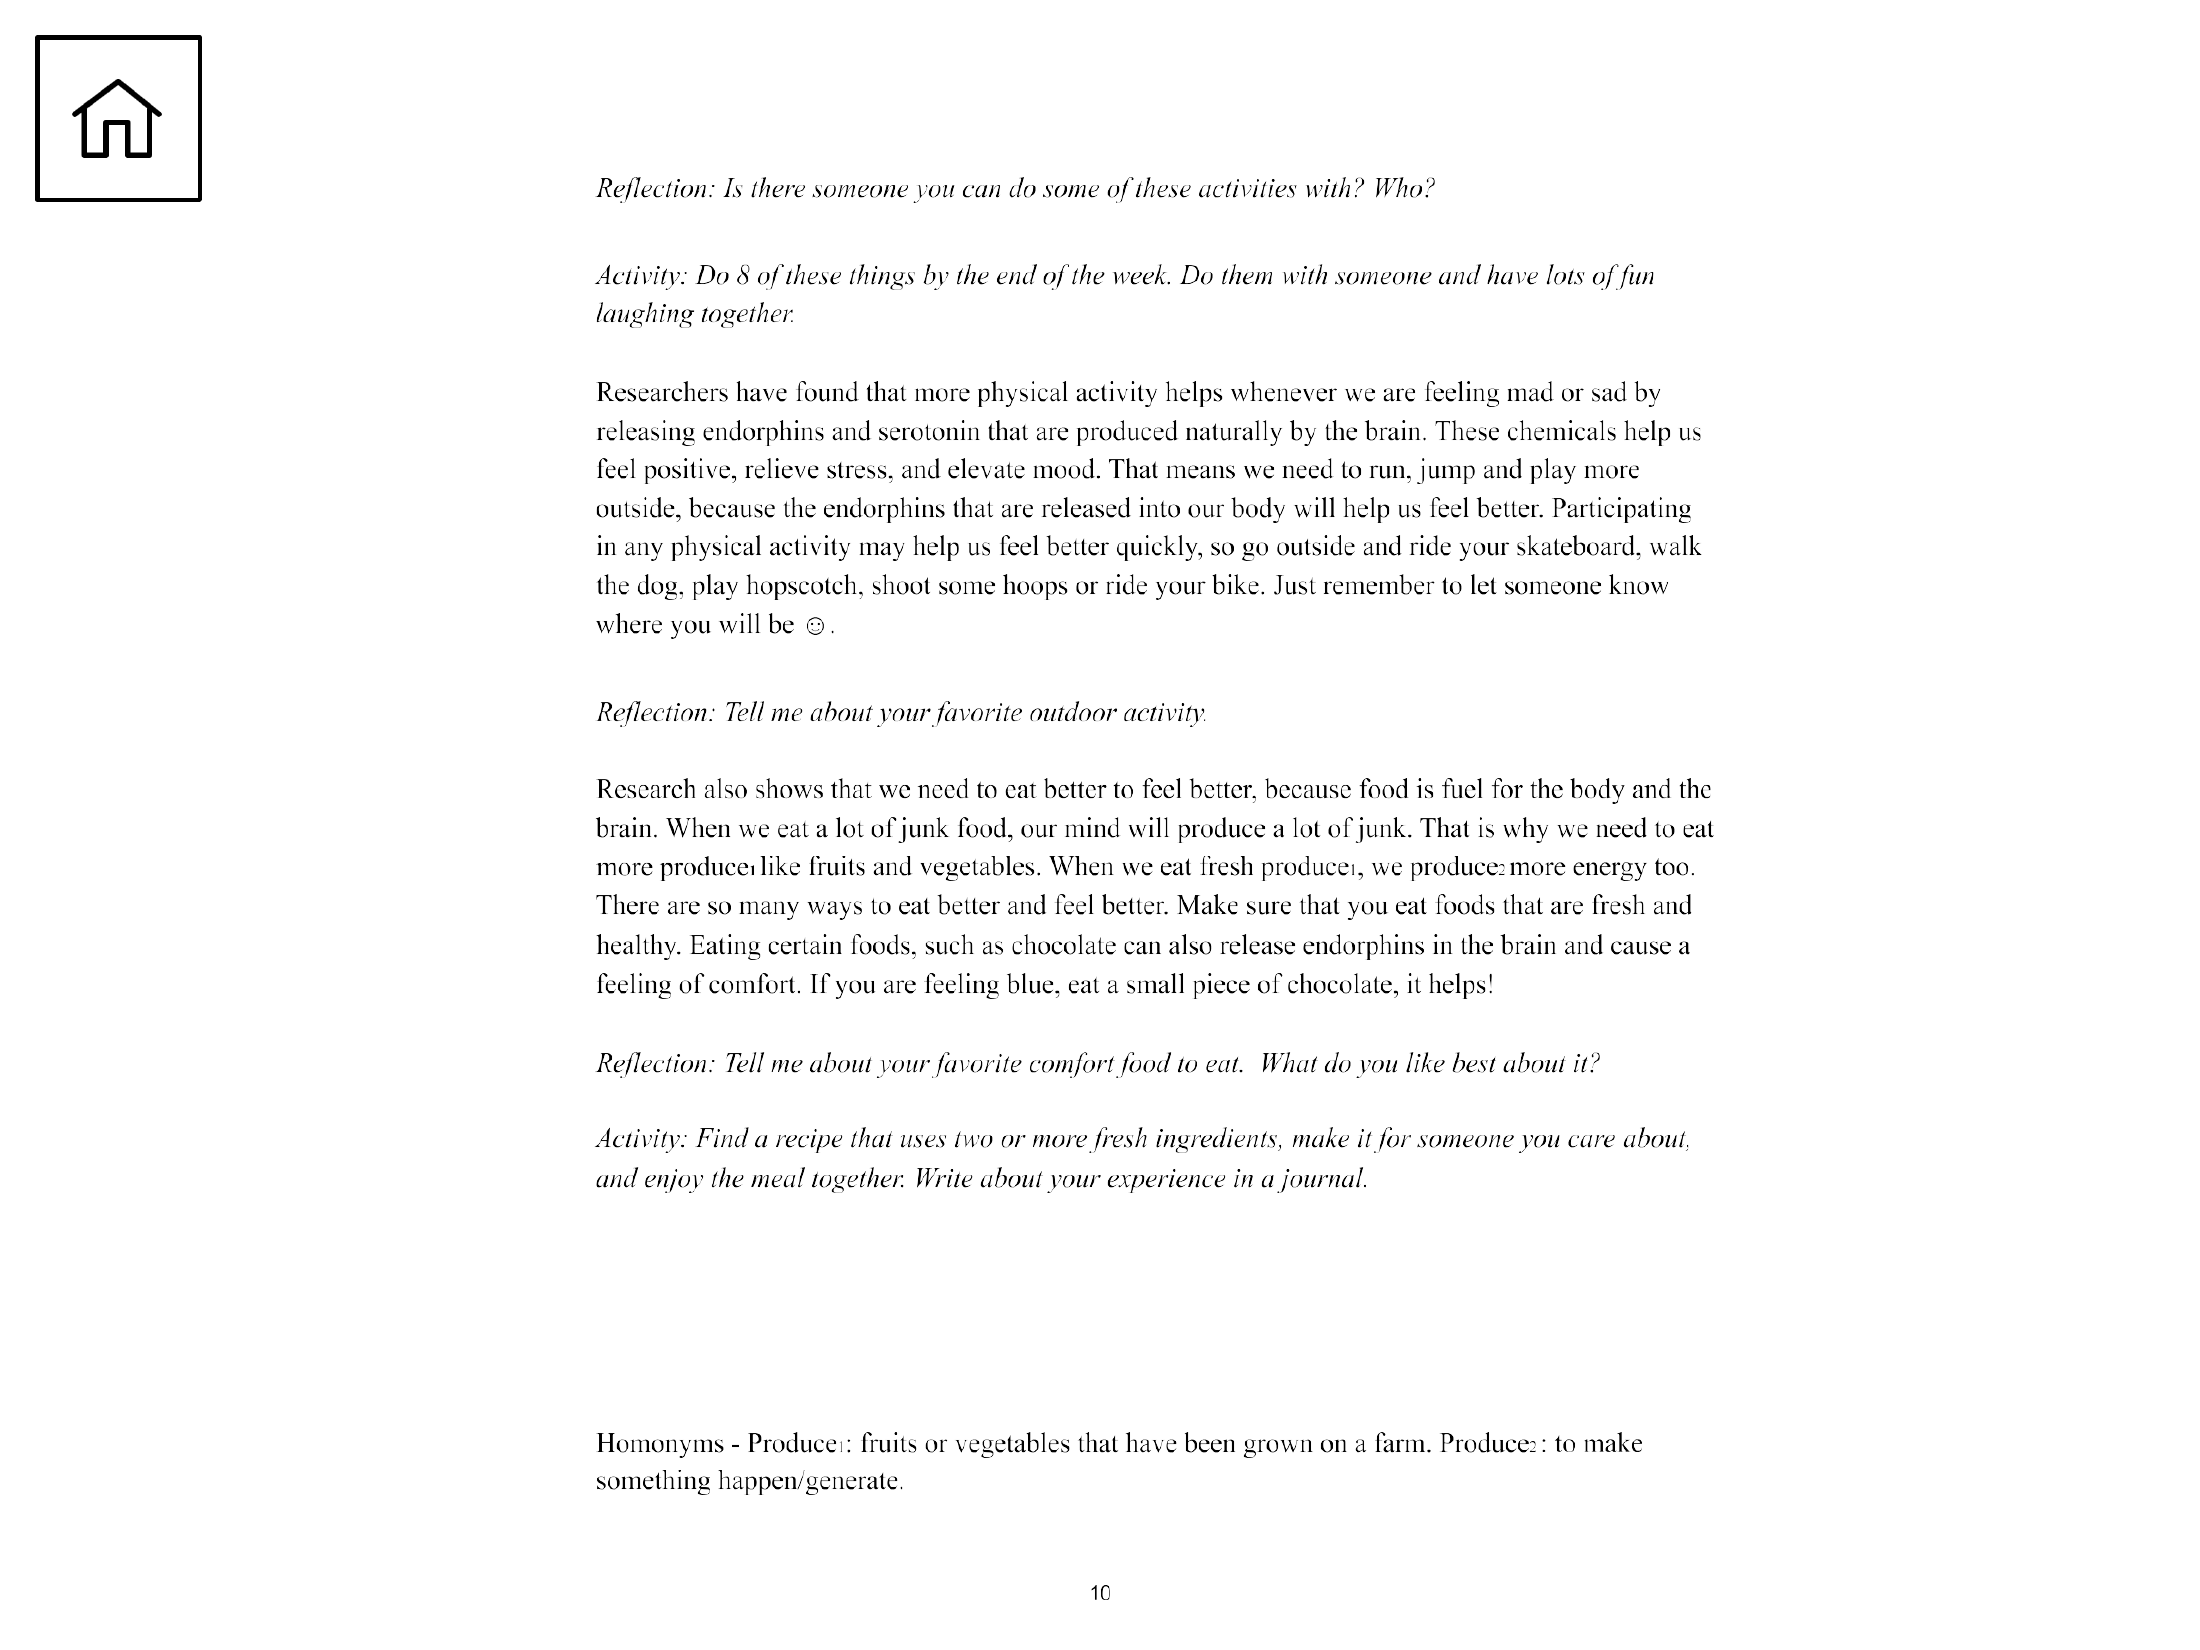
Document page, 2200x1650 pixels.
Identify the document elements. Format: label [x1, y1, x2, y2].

text_box [595, 817, 1714, 843]
text_box [596, 458, 1639, 484]
text_box [597, 1470, 903, 1495]
text_box [596, 574, 1669, 600]
text_box [596, 381, 1661, 407]
text_box [596, 535, 1702, 561]
text_box [1091, 1585, 1110, 1600]
picture [35, 36, 198, 200]
text_box [1509, 858, 1694, 882]
text_box [595, 177, 1435, 203]
text_box [596, 894, 1238, 920]
text_box [595, 613, 834, 639]
text_box [1247, 894, 1692, 920]
text_box [1542, 1432, 1642, 1452]
text_box [596, 1432, 1536, 1458]
text_box [594, 264, 1654, 290]
text_box [760, 856, 1505, 881]
text_box [596, 934, 1690, 960]
text_box [595, 1052, 1600, 1078]
text_box [596, 856, 755, 881]
text_box [596, 973, 1492, 999]
text_box [596, 497, 1691, 523]
text_box [596, 420, 1701, 446]
text_box [596, 778, 1711, 804]
text_box [596, 302, 793, 328]
text_box [594, 1127, 1689, 1153]
text_box [596, 1167, 1366, 1193]
text_box [595, 701, 1206, 727]
